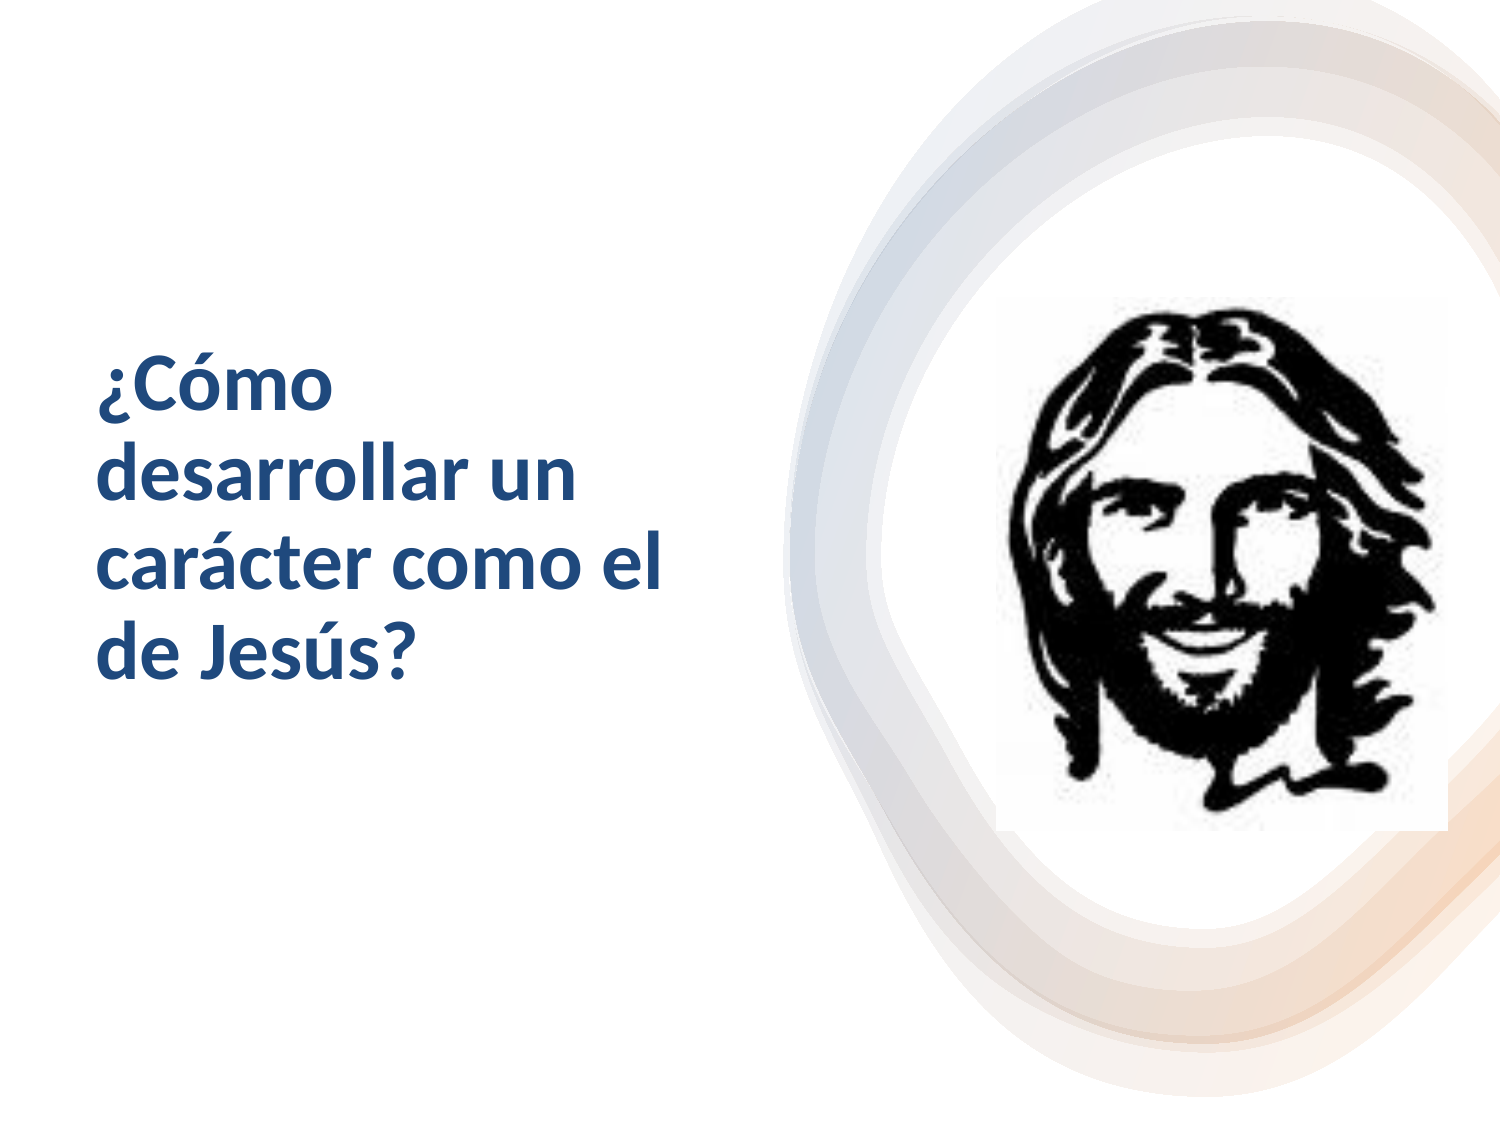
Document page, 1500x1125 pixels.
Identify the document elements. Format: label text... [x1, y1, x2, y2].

text_box ¿Cómo desarrollar un carácter como el de Jesús? [79, 219, 693, 817]
picture [996, 297, 1448, 831]
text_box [783, 0, 1500, 1097]
text_box [0, 0, 1500, 1125]
